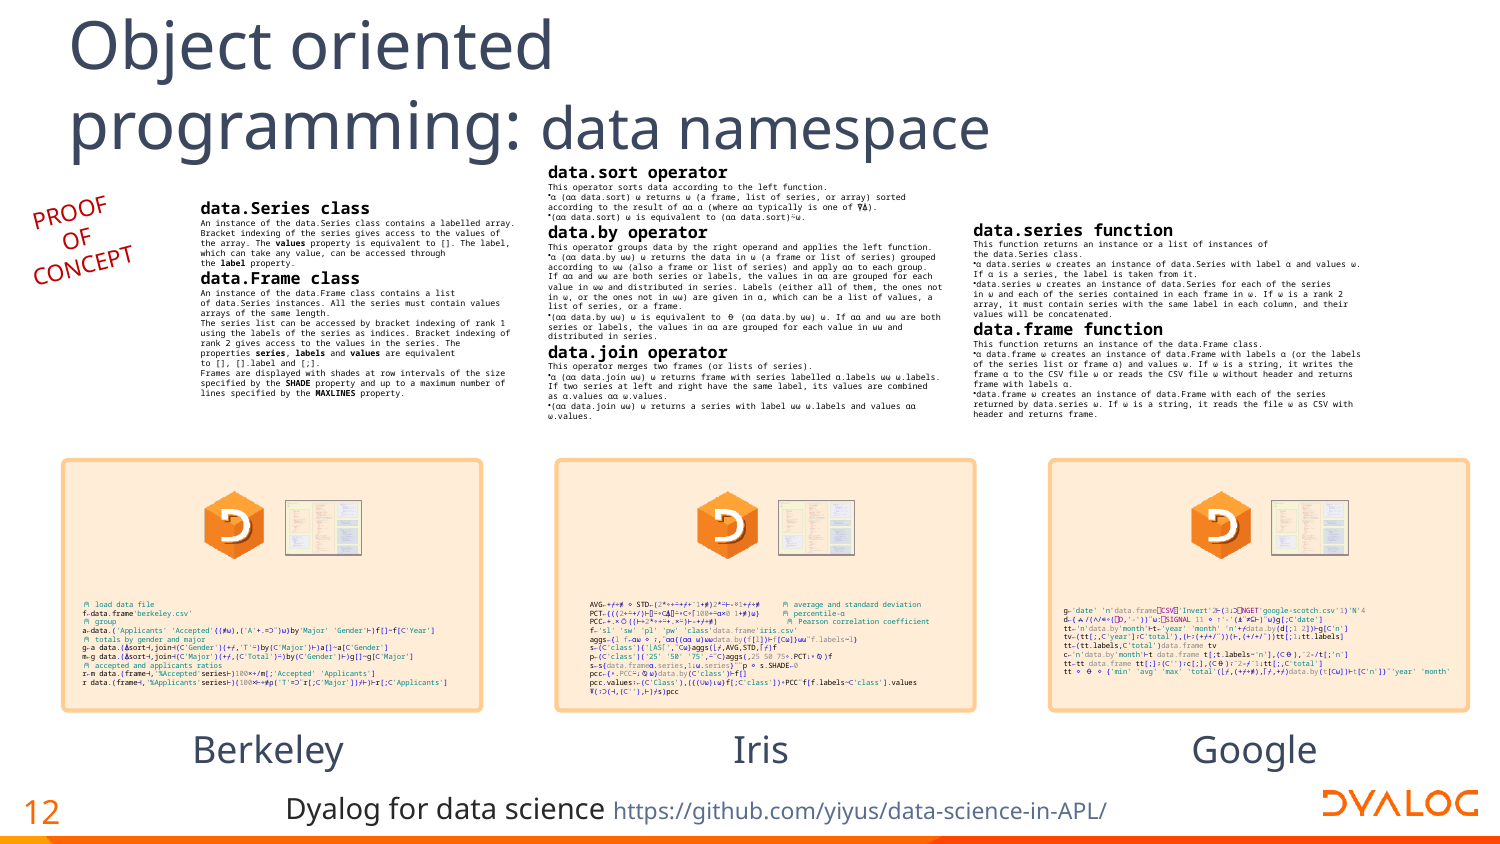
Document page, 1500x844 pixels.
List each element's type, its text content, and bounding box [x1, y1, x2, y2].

text_box [554, 457, 977, 713]
text_box data.Series class An instance of the data.Series class contains a labelled array. Bracket indexing of the series gives access to the values of the array. The values property is equivalent to []. The label, which can take any value, can be accessed through the label property. data.Frame class An instance of the data.Frame class contains a list of data.Series instances. All the series must contain values arrays of the same length. The series list can be accessed by bracket indexing of rank 1 using the labels of the series as indices. Bracket indexing of rank 2 gives access to the values in the series. The properties series, labels and values are equivalent to [], [].label and [;]. Frames are displayed with shades at row intervals of the size specified by the SHADE property and up to a maximum number of lines specified by the MAXLINES property. [200, 177, 519, 398]
picture [285, 501, 362, 555]
text_box Object oriented programming: data namespace [53, 0, 1031, 170]
text_box PROOF OF CONCEPT [0, 174, 154, 302]
picture [0, 836, 7, 844]
text_box Google [1176, 718, 1333, 779]
text_box Berkeley [177, 718, 359, 779]
text_box AVG←+⌿÷≢ ⋄ STD←(2*∘÷⍨+⌿÷¯1+≢)2*⍨⊢-⍤1+⌿÷≢ ⍝ average and standard deviation PCT←{((2÷⍨+/)⊢⌷⍨∘⊂⍋⌷⍨∘⊂∘⌈100÷⍨⍺×0 1+≢)⍵} ⍝ percentile-⍺ PCC←+.×⍥((⊢÷2*∘÷⍨+.×⍨)⊢-+⌿÷≢) ⍝ Pearson correlation coefficient f←'sl' 'sw' 'pl' 'pw' 'class'data.frame'iris.csv' aggs←{l f←⍺⍵ ⋄ ⍪,¨⍺⍺{(⍺⍺ ⍵)⍵⍵data.by(f[l])⊢f[⊂⍵]}⍵⍵¨f.labels~l} s←(⊂'class'){'⌊AS⌈',¨⊂⍵}aggs(⌊⌿,AVG,STD,⌈⌿)f p←(⊂'class')('25' '50' '75',⍨¨⊂)aggs(,25 50 75∘.PCT↓∘⍉)f s←s{data.frame⍺.series,1↓⍵.series}¨¨p ⋄ s.SHADE←0 pcc←{∘.PCC⍨↓⍉⍵}data.by(⊂'class')⊢f[] pcc.values⍪←(⊂'Class'),({(∪⍵)⍳⍵}f[;⊂'class'])∘PCC¨f[f.labels~⊂'class'].values ⍕(⍪⊃(⊣,(⊂''),⊢)⌿s)pcc [575, 592, 958, 703]
text_box 12 [7, 778, 117, 844]
text_box data.sort operator This operator sorts data according to the left function. ⍺ (⍺⍺ data.sort) ⍵ returns ⍵ (a frame, list of series, or array) sorted according to the result of ⍺⍺ ⍺ (where ⍺⍺ typically is one of ⍒⍋). (⍺⍺ data.sort) ⍵ is equivalent to (⍺⍺ data.sort)⍨⍵. data.by operator This operator groups data by the right operand and applies the left function. ⍺ (⍺⍺ data.by ⍵⍵) ⍵ returns the data in ⍵ (a frame or list of series) grouped according to ⍵⍵ (also a frame or list of series) and apply ⍺⍺ to each group. If ⍺⍺ and ⍵⍵ are both series or labels, the values in ⍺⍺ are grouped for each value in ⍵⍵ and distributed in series. Labels (either all of them, the ones not in ⍵, or the ones not in ⍵⍵) are given in ⍺, which can be a list of values, a list of series, or a frame. (⍺⍺ data.by ⍵⍵) ⍵ is equivalent to ⍬ (⍺⍺ data.by ⍵⍵) ⍵. If ⍺⍺ and ⍵⍵ are both series or labels, the values in ⍺⍺ are grouped for each value in ⍵⍵ and distributed in series. data.join operator This operator merges two frames (or lists of series). ⍺ (⍺⍺ data.join ⍵⍵) ⍵ returns frame with series labelled ⍺.labels ⍵⍵ ⍵.labels. If two series at left and right have the same label, its values are combined as ⍺.values ⍺⍺ ⍵.values. (⍺⍺ data.join ⍵⍵) ⍵ returns a series with label ⍵⍵ ⍵.labels and values ⍺⍺ ⍵.values. [548, 170, 944, 453]
text_box g←'date' 'n'data.frame⎕CSV⍠'Invert'2⊢(3↓⊃⎕NGET'google-scotch.csv'1)'N'4 d←{⍲/(∧/∊∘(⎕D,'-'))¨⍵:⎕SIGNAL 11 ⋄ ↑'-'(⍎¨≠⊆⊢)¨⍵}g[;⊂'date'] tt←'n'data.by'month'⊢t←'year' 'month' 'n'+⌿data.by(d[;1 2])⊢g[⊂'n'] tv←(tt[;,⊂'year']⍪⊂'total'),(⊢⍪(+⌿+/¨))(⊢,(+/+/¨))tt[;1↓tt.labels] tt←(tt.labels,⊂'total')data.frame tv c←'n'data.by'month'⊢t data.frame t[;t.labels~'n'],(⊂⍬),¯2-/t[;'n'] tt←tt data.frame tt[;]⍪(⊂'')⍪c[;],(⊂⍬)⍪¯2-⌿¯1↓tt[;,⊂'total'] tt ⋄ ⍬ ⋄ {'min' 'avg' 'max' 'total'(⌊⌿,(+⌿÷≢),⌈⌿,+⌿)data.by(t[⊂⍵])⊢t[⊂'n']}¨'year' 'month' [1048, 599, 1480, 684]
text_box Iris [718, 718, 805, 779]
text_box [1187, 491, 1349, 560]
text_box [1047, 457, 1471, 713]
picture [200, 491, 269, 560]
text_box data.series function This function returns an instance or a list of instances of the data.Series class. ⍺ data.series ⍵ creates an instance of data.Series with label ⍺ and values ⍵. If ⍺ is a series, the label is taken from it. data.series ⍵ creates an instance of data.Series for each of the series in ⍵ and each of the series contained in each frame in ⍵. If ⍵ is a rank 2 array, it must contain series with the same label in each column, and their values will be concatenated. data.frame function This function returns an instance of the data.Frame class. ⍺ data.frame ⍵ creates an instance of data.Frame with labels ⍺ (or the labels of the series list or frame ⍺) and values ⍵. If ⍵ is a string, it writes the frame ⍺ to the CSV file ⍵ or reads the CSV file ⍵ without header and returns frame with labels ⍺. data.frame ⍵ creates an instance of data.Frame with each of the series returned by data.series ⍵. If ⍵ is a string, it reads the file ⍵ as CSV with header and returns frame. [973, 193, 1369, 426]
text_box [60, 457, 484, 713]
picture [117, 836, 1500, 844]
text_box ⍝ load data file f←data.frame'berkeley.csv' ⍝ group a←data.('Applicants' 'Accepted'{(≢⍵),('A'+.=⊃¨)⍵}by'Major' 'Gender'⊢)f[]~f[⊂'Year’] ⍝ totals by gender and major g←a data.(⍋sort⊣,join⊣(⊂'Gender')(+⌿,'T'⍨)by(⊂'Major')⊢)a[]~a[⊂'Gender'] m←g data.(⍋sort⊣,join⊣(⊂'Major')(+⌿,(⊂'Total')⍨)by(⊂'Gender')⊢)g[]~g[⊂'Major’] ⍝ accepted and applicants ratios r←m data.(frame⊣,'%Accepted'series⊢)100×÷/m[;'Accepted' 'Applicants'] r data.(frame⊣,'%Applicants'series⊢)(100×⊢÷≢⍴('T'=⊃¨r[;⊂'Major'])⌿⊢)⊢r[;⊂'Applicants'] [67, 592, 486, 695]
picture [1323, 790, 1478, 816]
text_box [693, 491, 855, 560]
